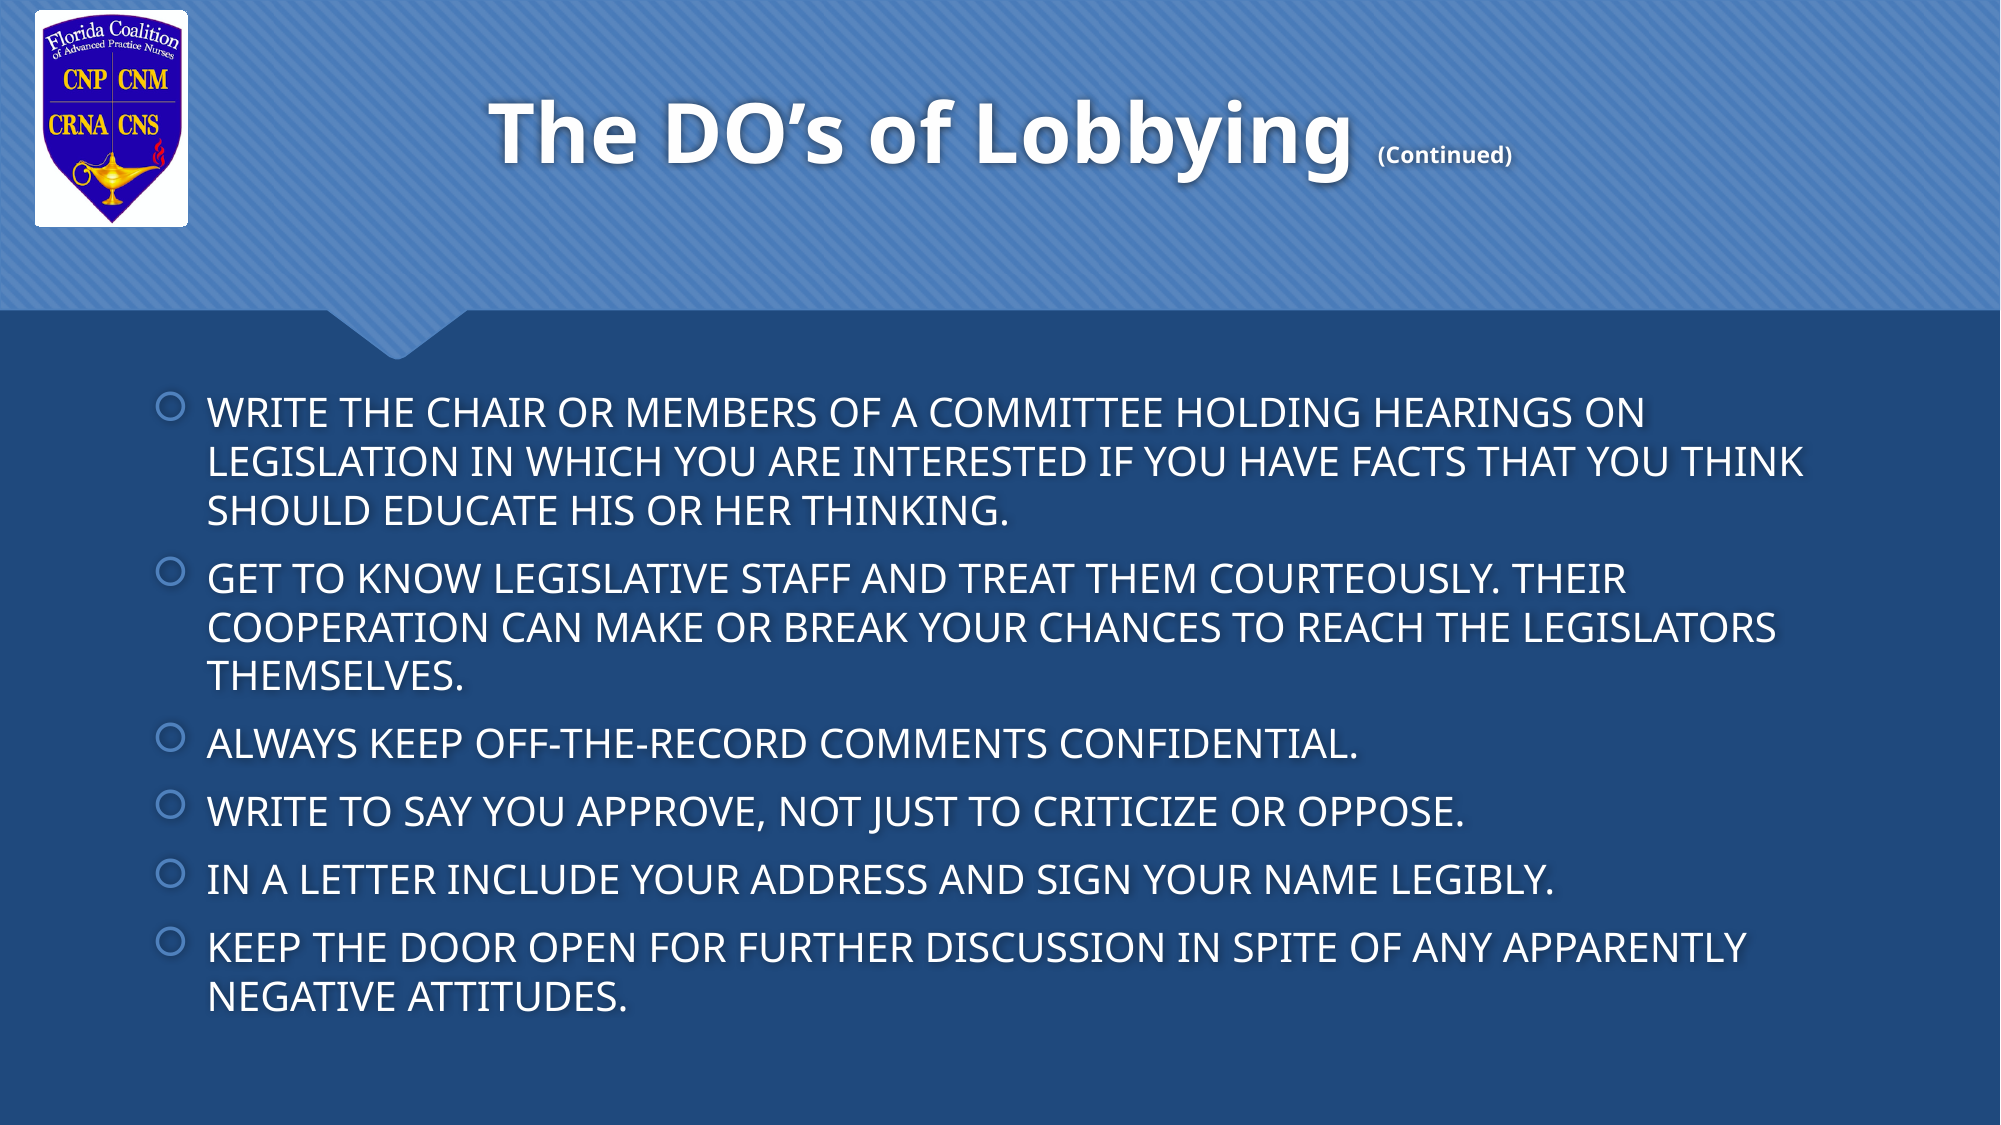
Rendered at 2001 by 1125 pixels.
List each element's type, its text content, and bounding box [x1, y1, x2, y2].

list WRITE THE CHAIR OR MEMBERS OF A COMMITTEE HOLDING HEARINGS ON LEGISLATION IN WHICH YOU ARE INTERESTED IF YOU HAVE FACTS THAT YOU THINK SHOULD EDUCATE HIS OR HER THINKING. GET TO KNOW LEGISLATIVE STAFF AND TREAT THEM COURTEOUSLY. THEIR COOPERATION CAN MAKE OR BREAK YOUR CHANCES TO REACH THE LEGISLATORS THEMSELVES. ALWAYS KEEP OFF-THE-RECORD COMMENTS CONFIDENTIAL. WRITE TO SAY YOU APPROVE, NOT JUST TO CRITICIZE OR OPPOSE. IN A LETTER INCLUDE YOUR ADDRESS AND SIGN YOUR NAME LEGIBLY. KEEP THE DOOR OPEN FOR FURTHER DISCUSSION IN SPITE OF ANY APPARENTLY NEGATIVE ATTITUDES. [137, 378, 1899, 1029]
title The DO’s of Lobbying (Continued) [137, 0, 1863, 188]
picture [33, 9, 189, 228]
